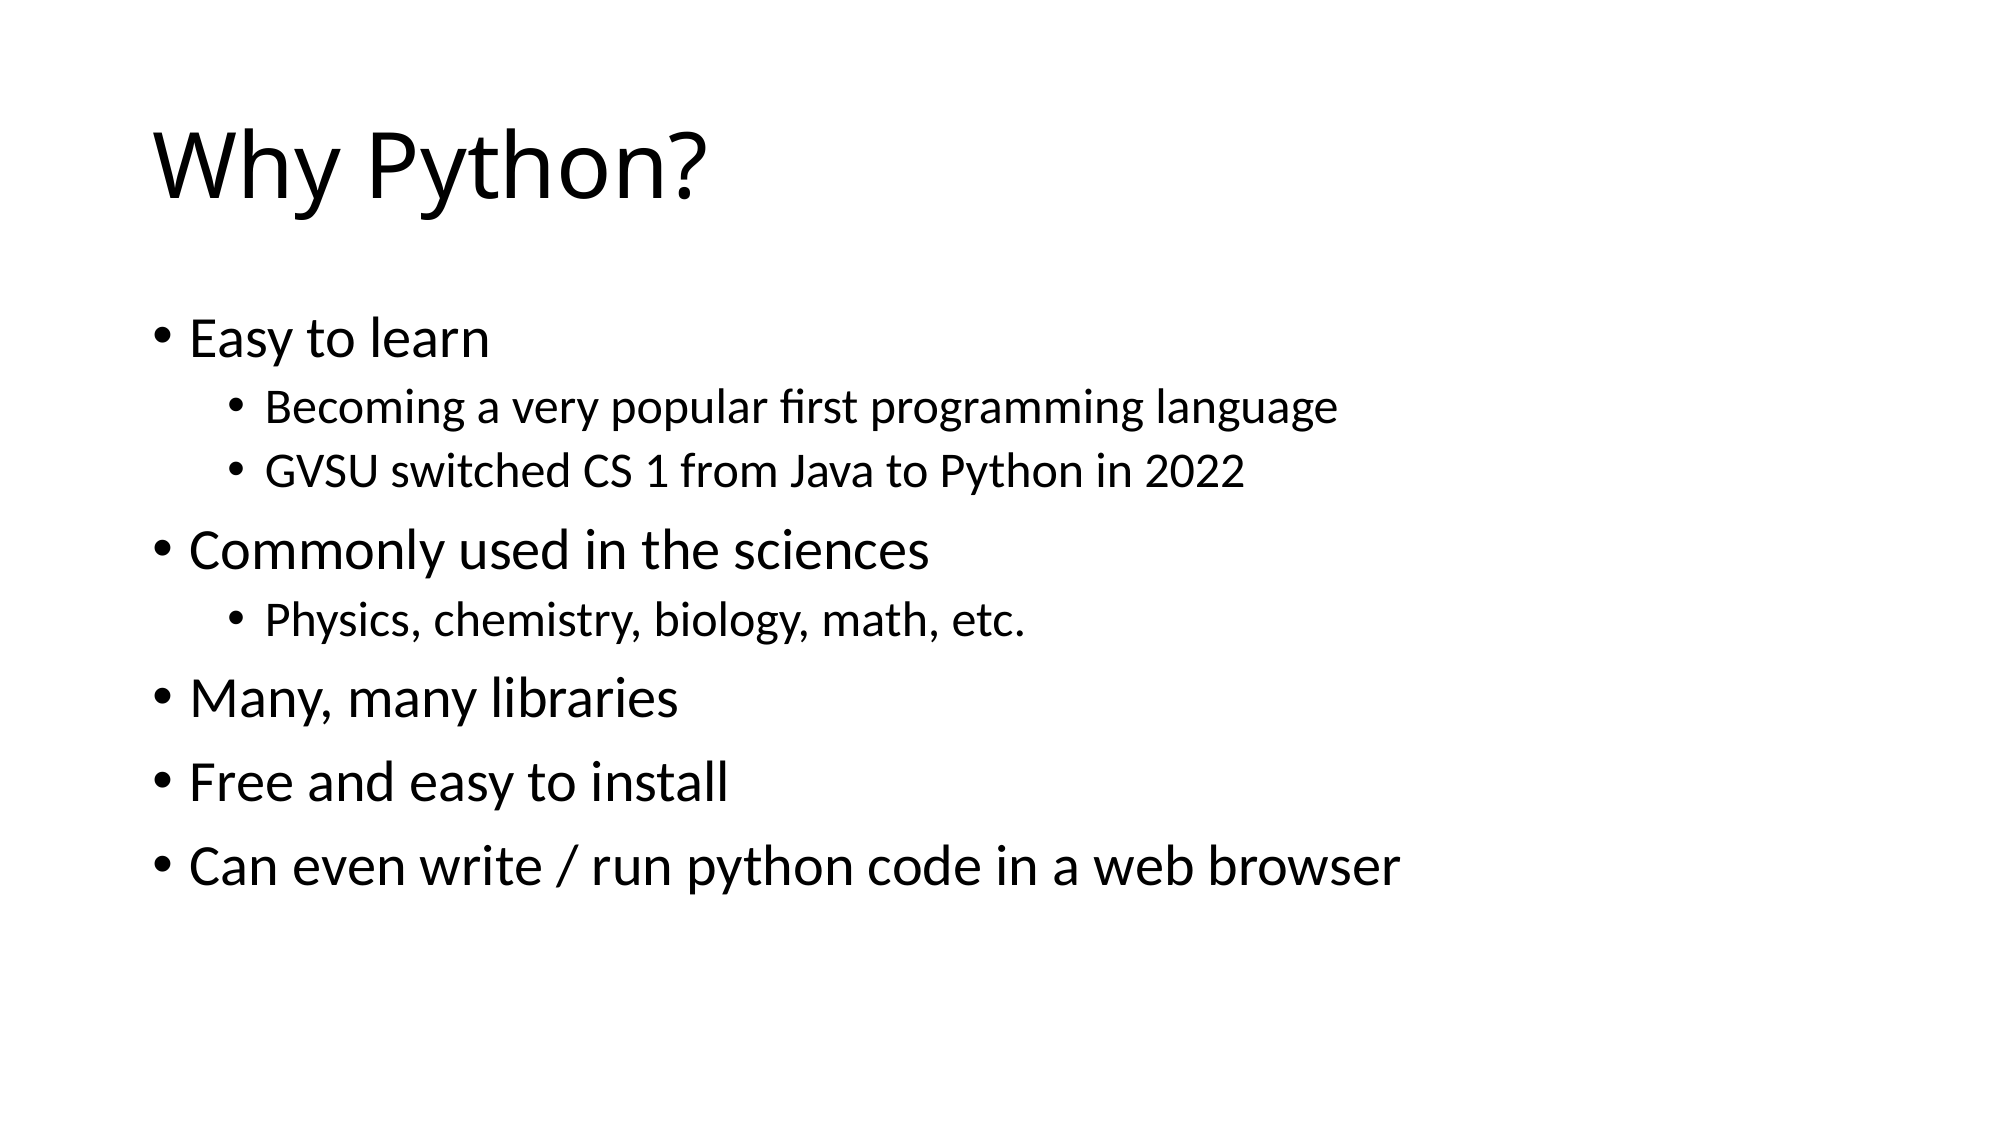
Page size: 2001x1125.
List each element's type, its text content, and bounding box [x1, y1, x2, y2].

list Easy to learn Becoming a very popular first programming language GVSU switched CS 1 from Java to Python in 2022 Commonly used in the sciences Physics, chemistry, biology, math, etc. Many, many libraries Free and easy to install Can even write / run python code in a web browser [137, 299, 1863, 1014]
title Why Python? [137, 59, 1863, 278]
